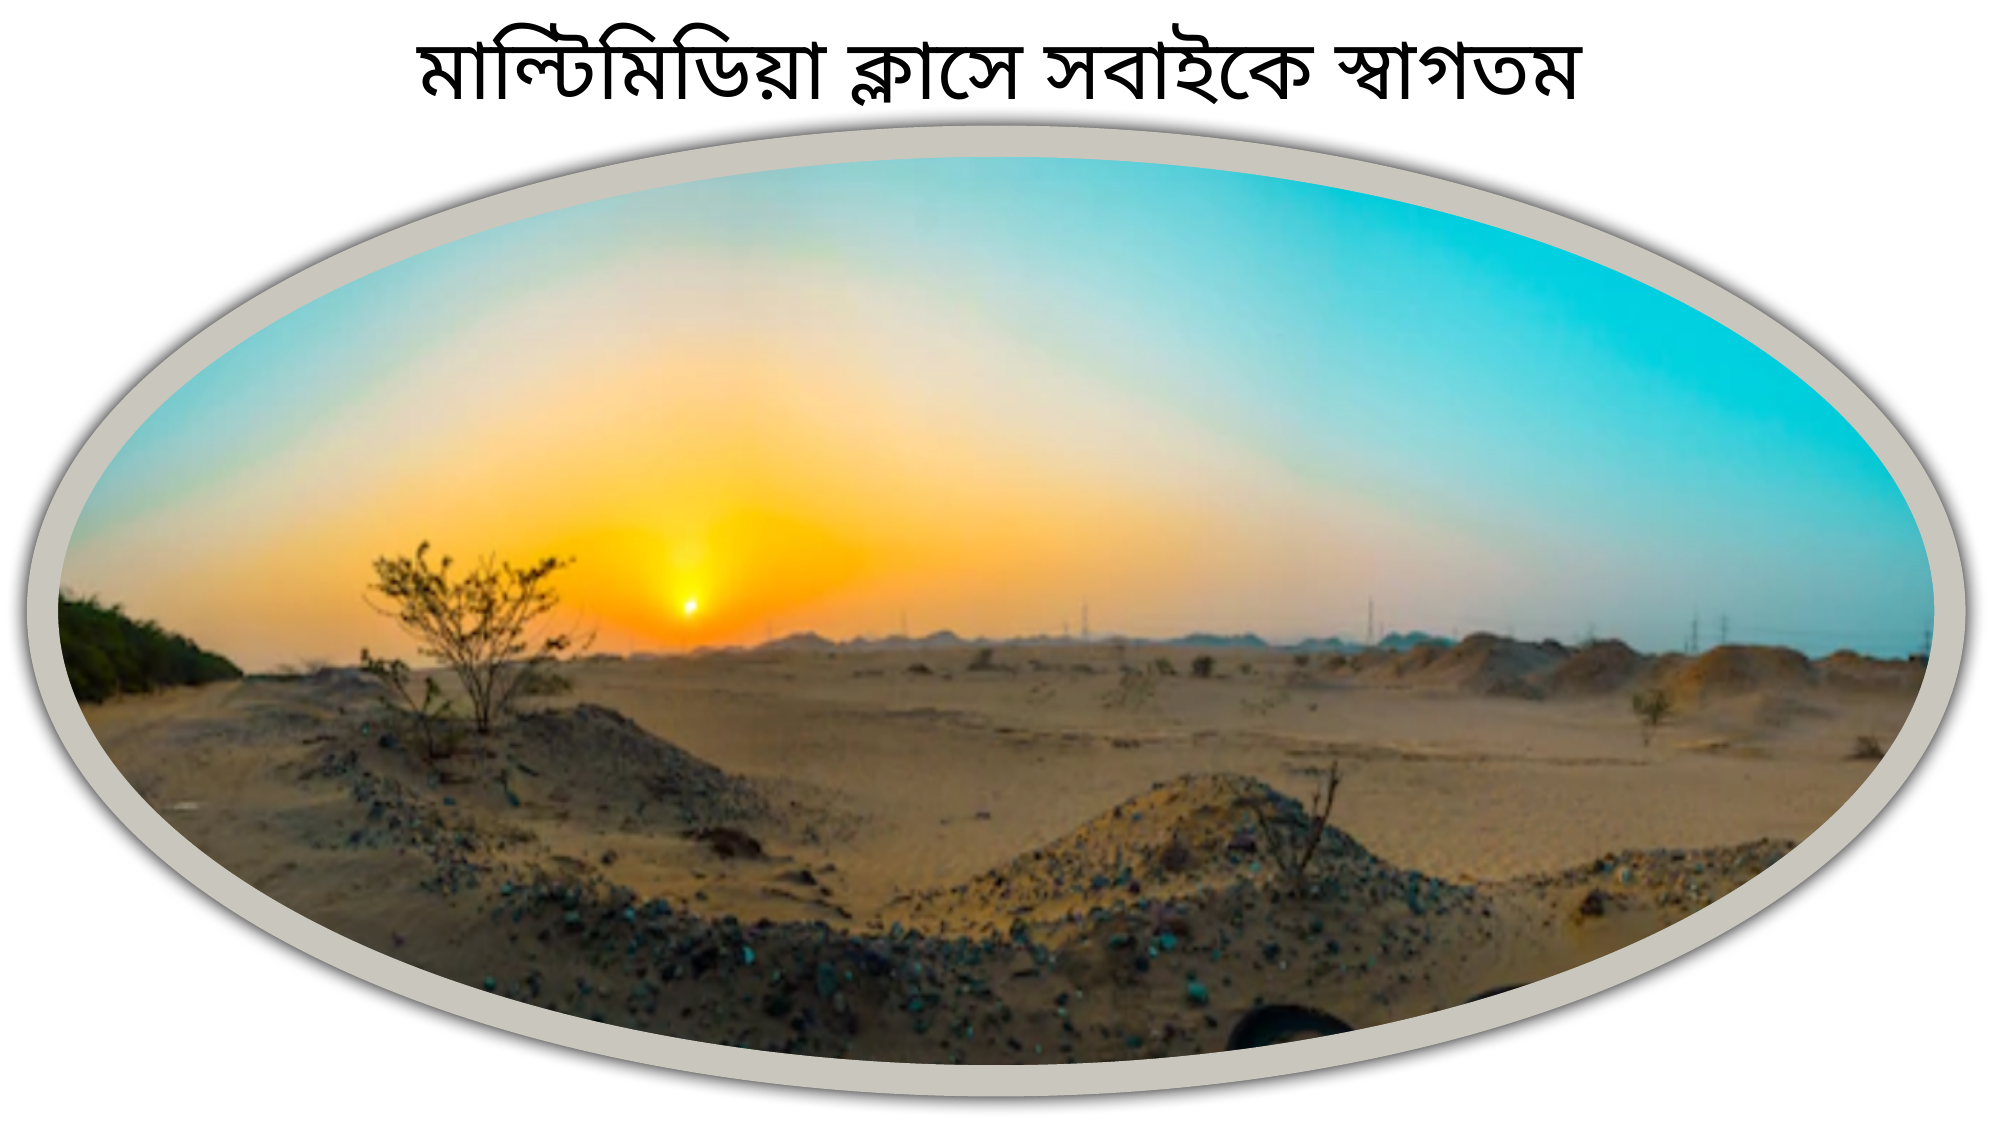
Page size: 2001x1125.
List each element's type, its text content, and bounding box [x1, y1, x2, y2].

picture [42, 141, 1950, 1081]
text_box মাল্টিমিডিয়া ক্লাসে সবাইকে স্বাগতম [402, 8, 1597, 124]
